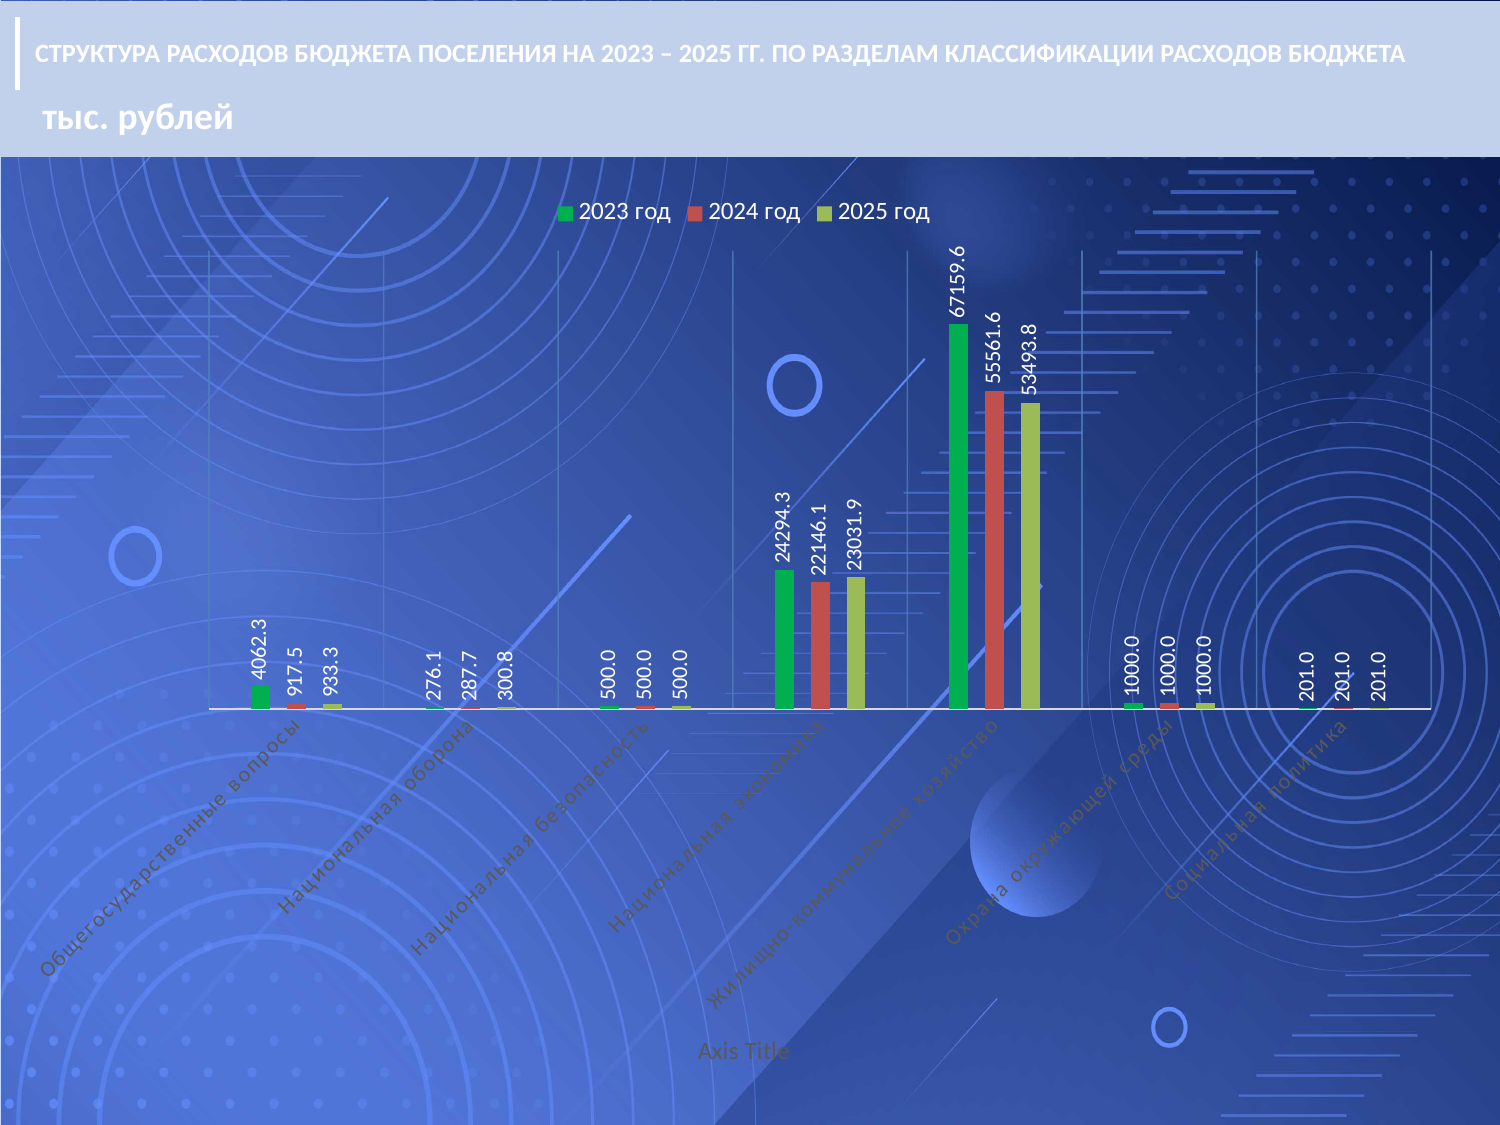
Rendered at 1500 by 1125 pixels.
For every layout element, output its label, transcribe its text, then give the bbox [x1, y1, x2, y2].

text_box тыс. рублей [27, 90, 278, 146]
title СТРУКТУРА РАСХОДОВ БЮДЖЕТА ПОСЕЛЕНИЯ НА 2023 – 2025 ГГ. ПО РАЗДЕЛАМ КЛАССИФИКАЦИИ РАСХОДОВ БЮДЖЕТА [20, 13, 1436, 90]
chart [17, 184, 1471, 1098]
text_box [0, 0, 1500, 159]
picture [0, 159, 1500, 1125]
